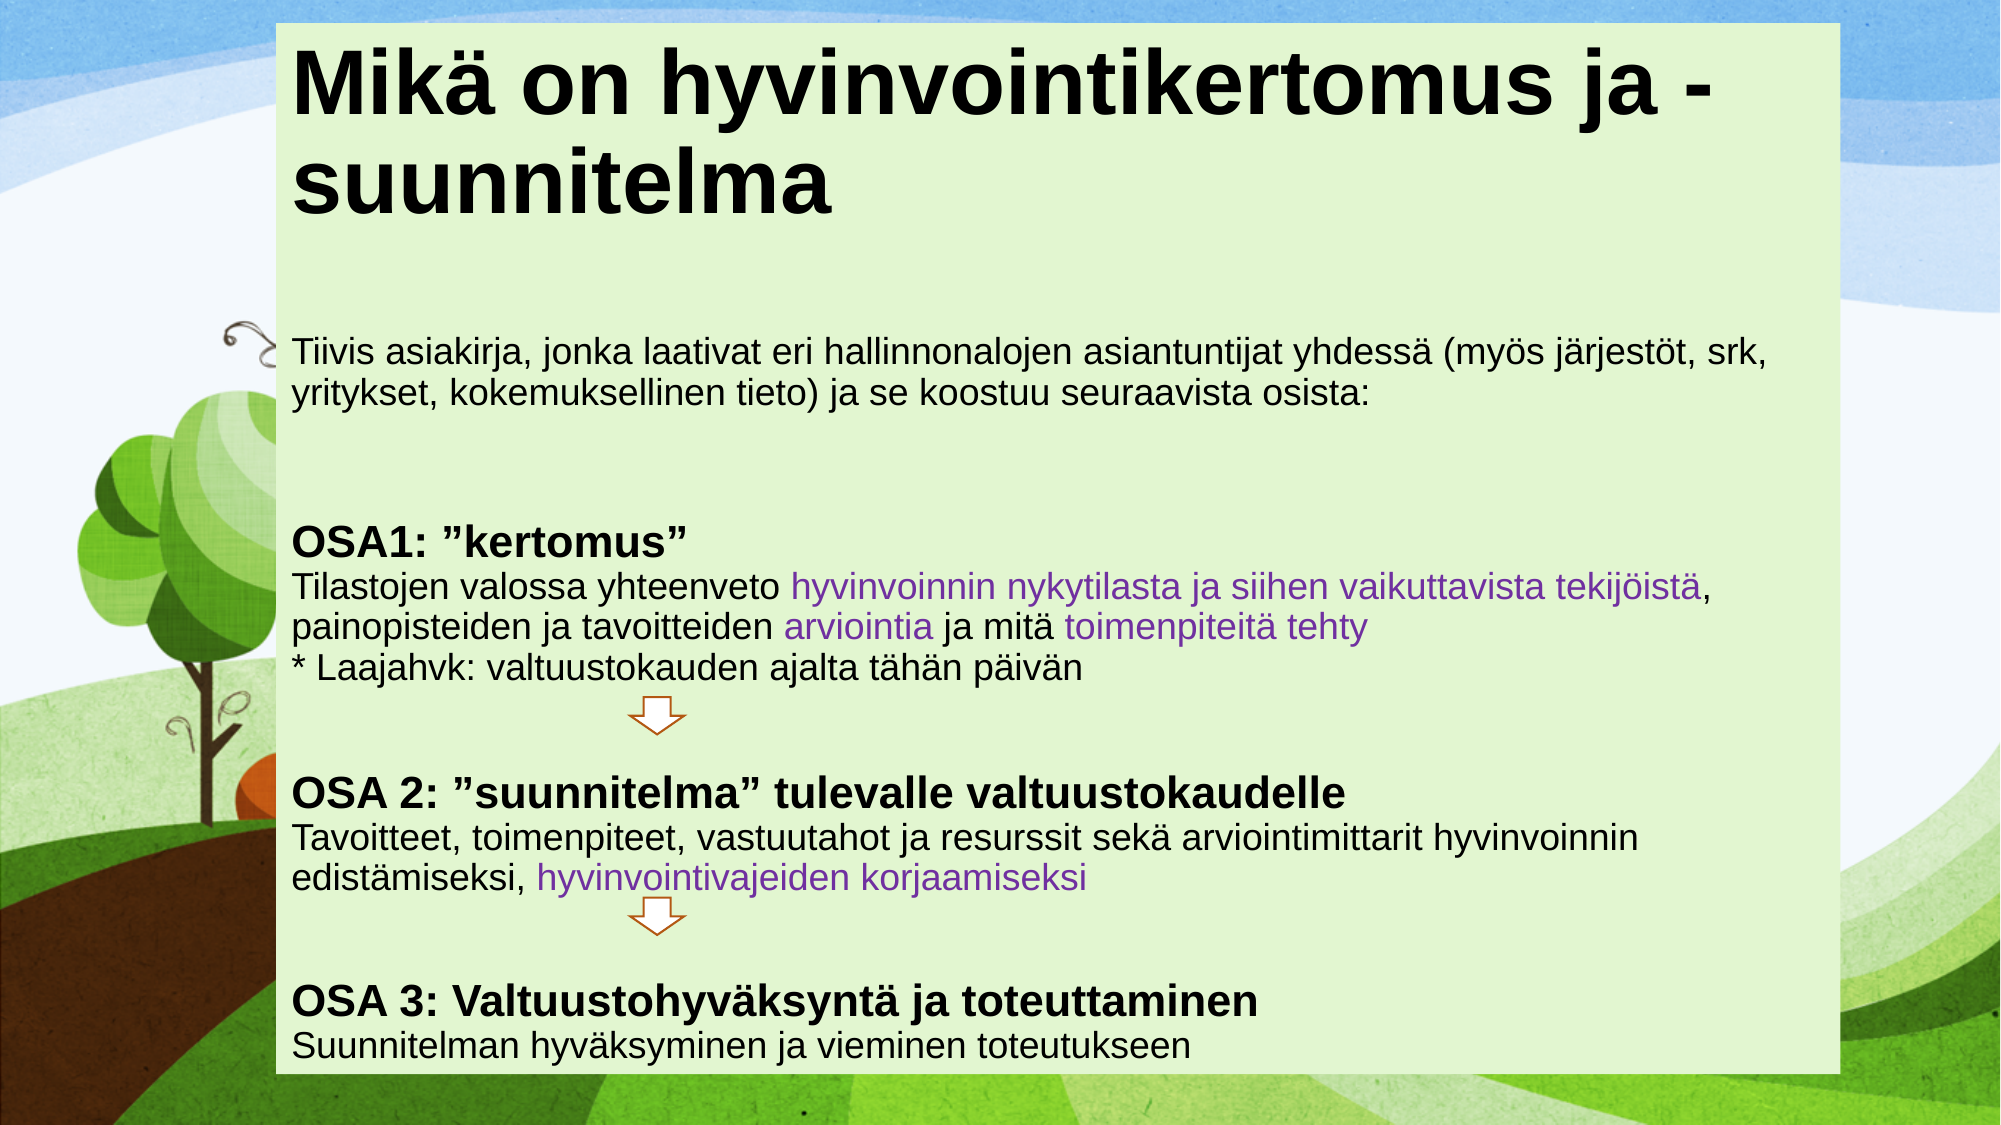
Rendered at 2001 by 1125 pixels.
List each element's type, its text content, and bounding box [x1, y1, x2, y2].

text_box [626, 896, 688, 937]
title Mikä on hyvinvointikertomus ja -suunnitelma Tiivis asiakirja, jonka laativat eri hallinnonalojen asiantuntijat yhdessä (myös järjestöt, srk, yritykset, kokemuksellinen tieto) ja se koostuu seuraavista osista: OSA1: ”kertomus” Tilastojen valossa yhteenveto hyvinvoinnin nykytilasta ja siihen vaikuttavista tekijöistä, painopisteiden ja tavoitteiden arviointia ja mitä toimenpiteitä tehty * Laajahvk: valtuustokauden ajalta tähän päivän OSA 2: ”suunnitelma” tulevalle valtuustokaudelle Tavoitteet, toimenpiteet, vastuutahot ja resurssit sekä arviointimittarit hyvinvoinnin edistämiseksi, hyvinvointivajeiden korjaamiseksi OSA 3: Valtuustohyväksyntä ja toteuttaminen Suunnitelman hyväksyminen ja vieminen toteutukseen [276, 23, 1841, 1075]
picture [0, 0, 2001, 1125]
text_box [626, 696, 688, 736]
